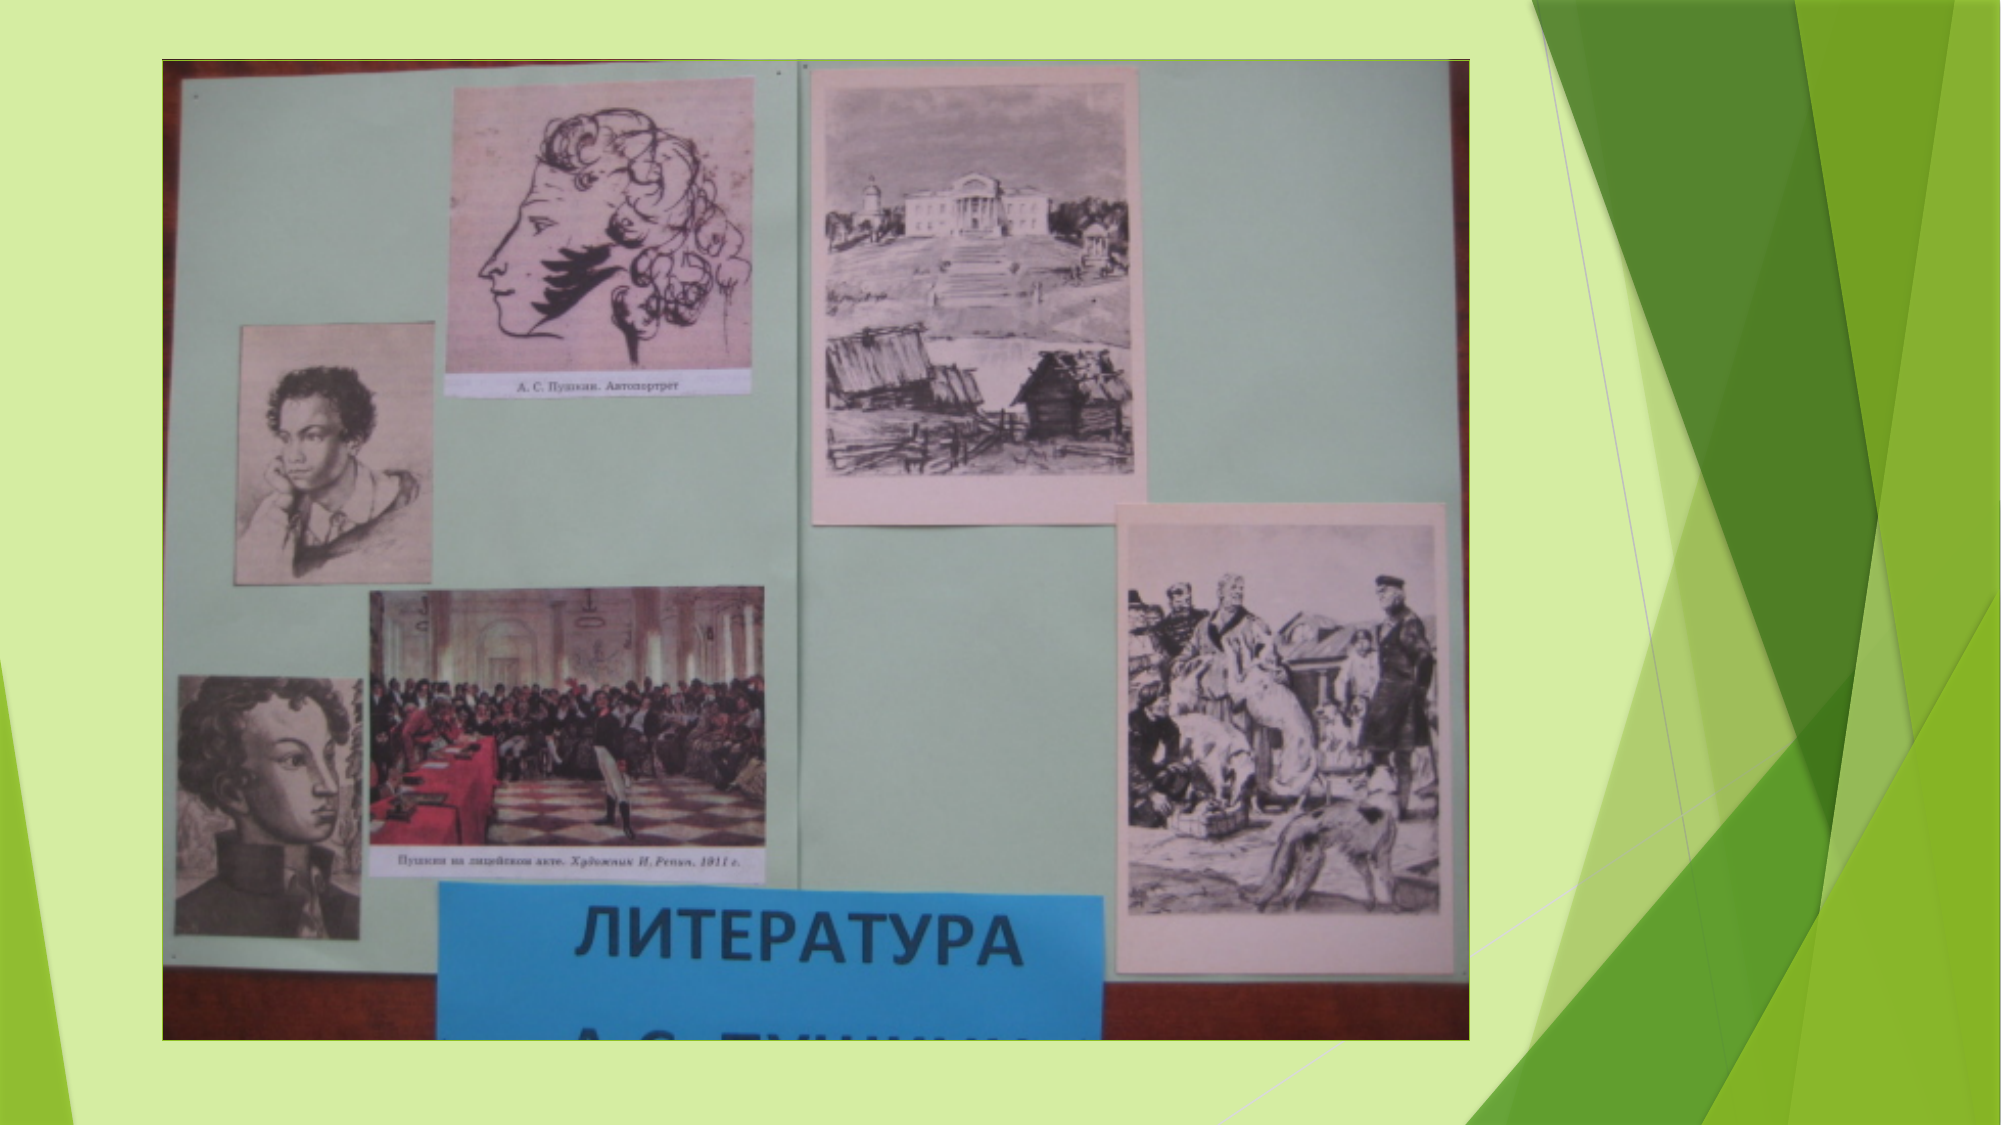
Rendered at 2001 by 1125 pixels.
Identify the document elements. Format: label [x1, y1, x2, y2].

list [161, 59, 1471, 1042]
